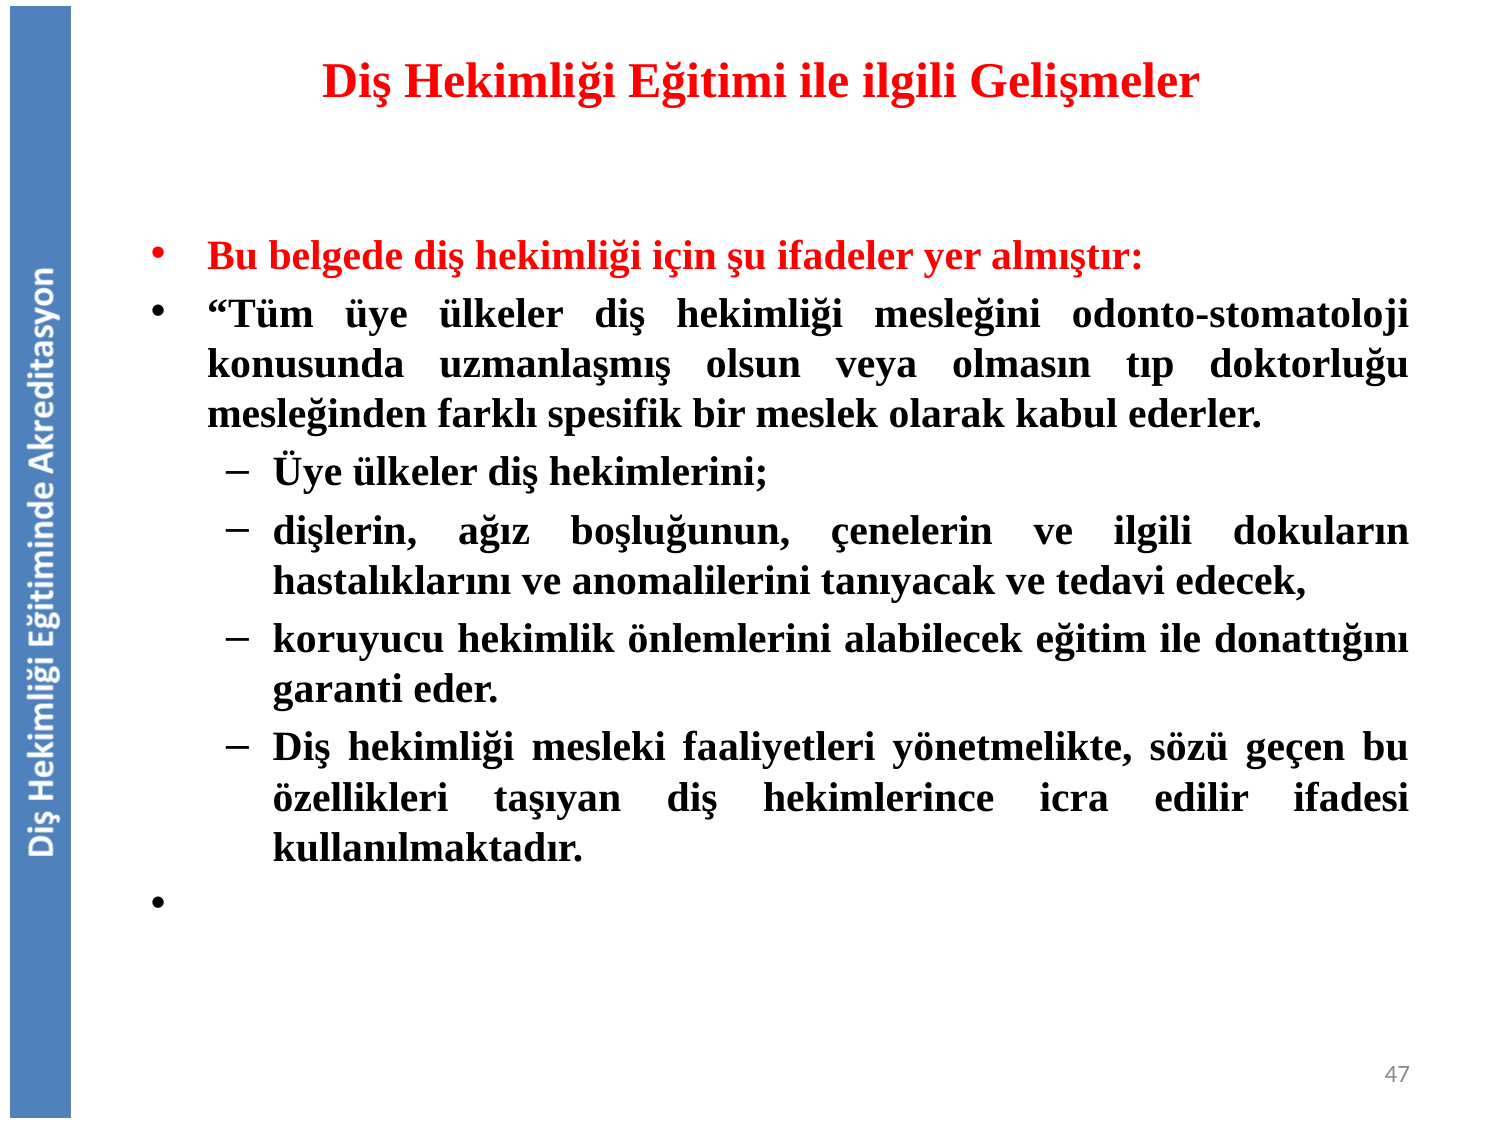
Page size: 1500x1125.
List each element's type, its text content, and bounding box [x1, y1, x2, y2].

title Diş Hekimliği Eğitimi ile ilgili Gelişmeler [92, 30, 1437, 124]
slide_number 47 [1074, 1042, 1425, 1103]
picture [5, 6, 88, 1119]
list Bu belgede diş hekimliği için şu ifadeler yer almıştır: “Tüm üye ülkeler diş hekimliği mesleğini odonto-stomatoloji konusunda uzmanlaşmış olsun veya olmasın tıp doktorluğu mesleğinden farklı spesifik bir meslek olarak kabul ederler. Üye ülkeler diş hekimlerini; dişlerin, ağız boşluğunun, çenelerin ve ilgili dokuların hastalıklarını ve anomalilerini tanıyacak ve tedavi edecek, koruyucu hekimlik önlemlerini alabilecek eğitim ile donattığını garanti eder. Diş hekimliği mesleki faaliyetleri yönetmelikte, sözü geçen bu özellikleri taşıyan diş hekimlerince icra edilir ifadesi kullanılmaktadır. [135, 219, 1425, 963]
